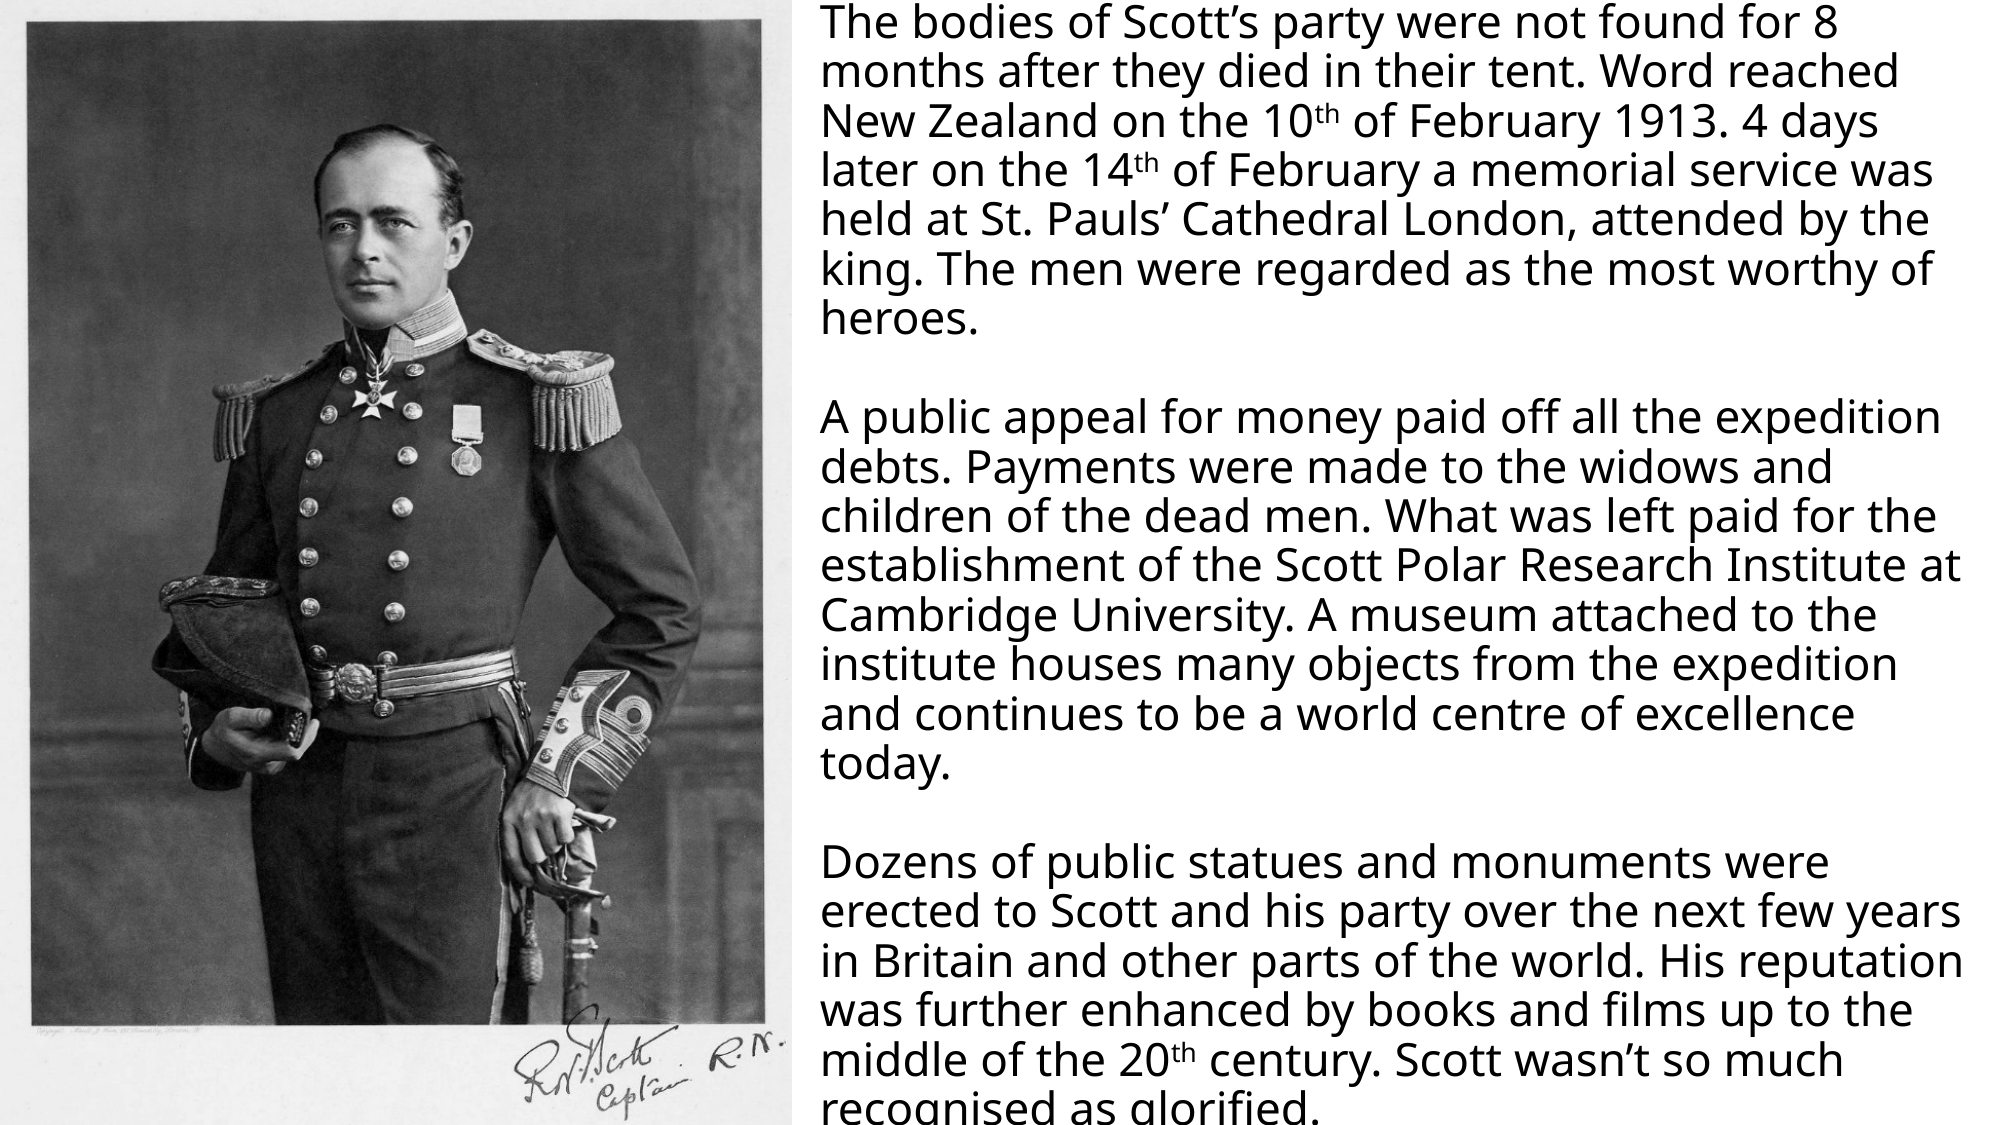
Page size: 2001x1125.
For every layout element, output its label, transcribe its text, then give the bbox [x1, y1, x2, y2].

title The bodies of Scott’s party were not found for 8 months after they died in their tent. Word reached New Zealand on the 10th of February 1913. 4 days later on the 14th of February a memorial service was held at St. Pauls’ Cathedral London, attended by the king. The men were regarded as the most worthy of heroes. A public appeal for money paid off all the expedition debts. Payments were made to the widows and children of the dead men. What was left paid for the establishment of the Scott Polar Research Institute at Cambridge University. A museum attached to the institute houses many objects from the expedition and continues to be a world centre of excellence today. Dozens of public statues and monuments were erected to Scott and his party over the next few years in Britain and other parts of the world. His reputation was further enhanced by books and films up to the middle of the 20th century. Scott wasn’t so much recognised as glorified. [805, 21, 1987, 1113]
picture [0, 0, 792, 1125]
